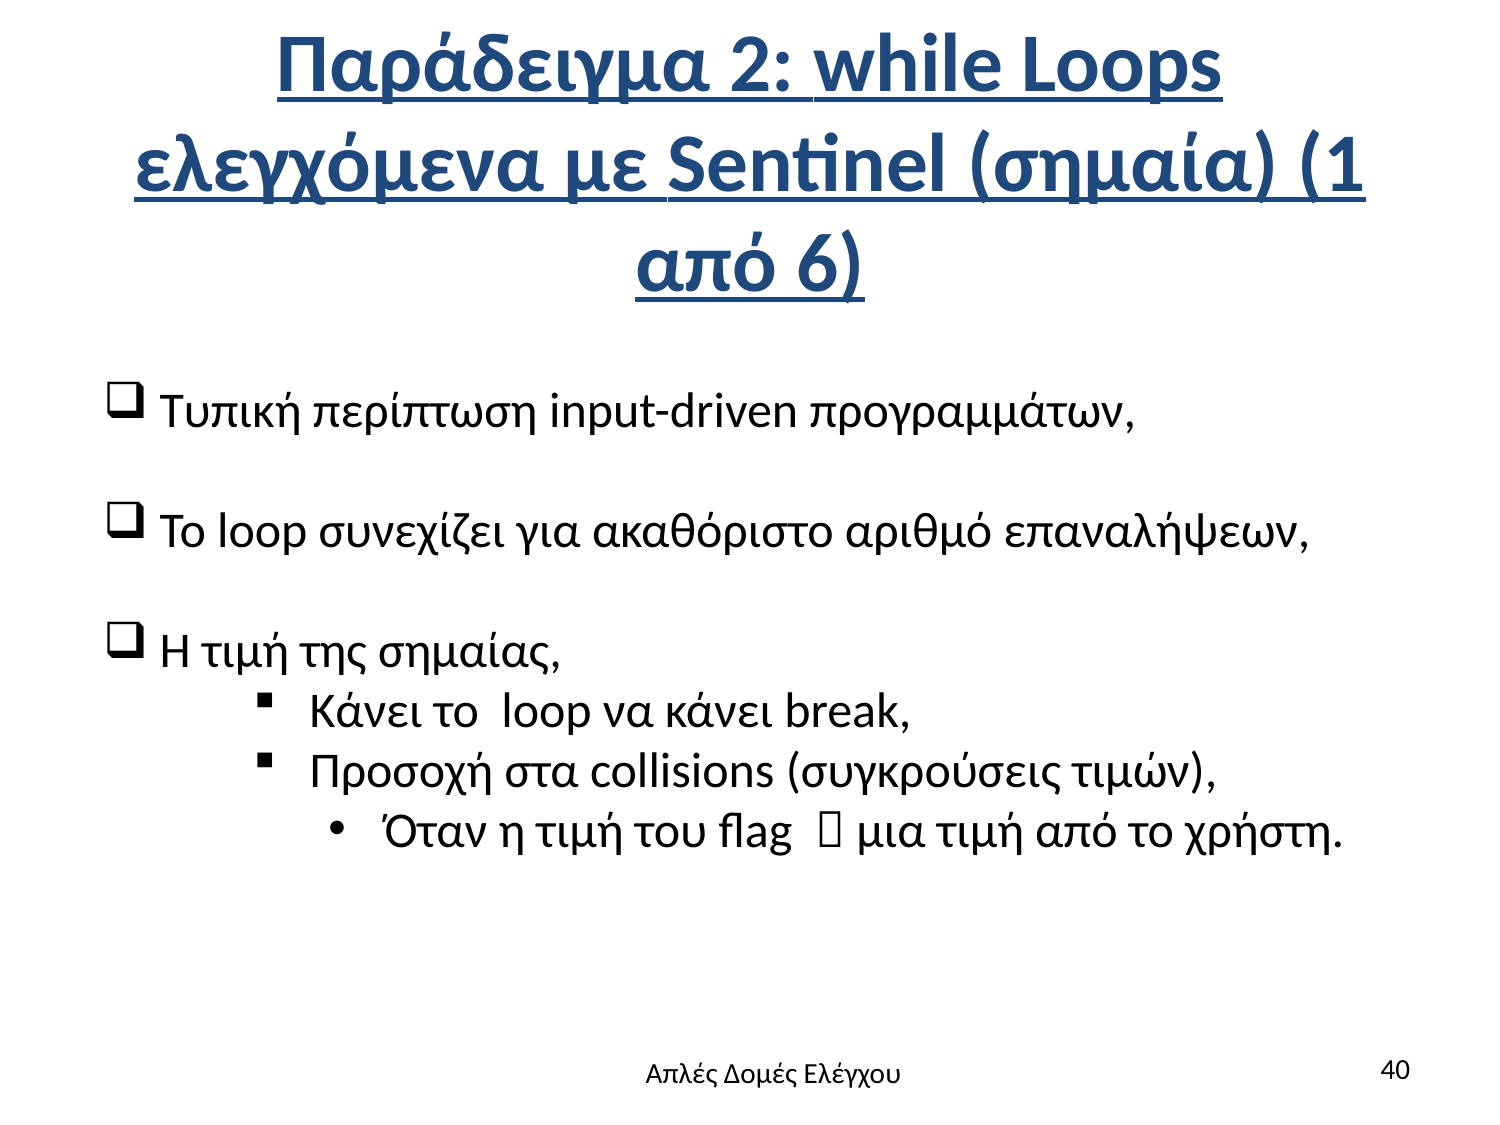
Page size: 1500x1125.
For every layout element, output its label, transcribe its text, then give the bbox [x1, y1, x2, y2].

title Παράδειγμα 2: while Loops ελεγχόμενα με Sentinel (σημαία) (1 από 6) [75, 19, 1425, 298]
text_box Απλές Δομές Ελέγχου [511, 1046, 1036, 1125]
text_box Τυπική περίπτωση input-driven προγραμμάτων, Το loop συνεχίζει για ακαθόριστο αριθμό επαναλήψεων, Η τιμή της σημαίας, Κάνει το loop να κάνει break, Προσοχή στα collisions (συγκρούσεις τιμών), Όταν η τιμή του flag  μια τιμή από το χρήστη. [88, 369, 1425, 865]
text_box 40 [1074, 1042, 1425, 1103]
